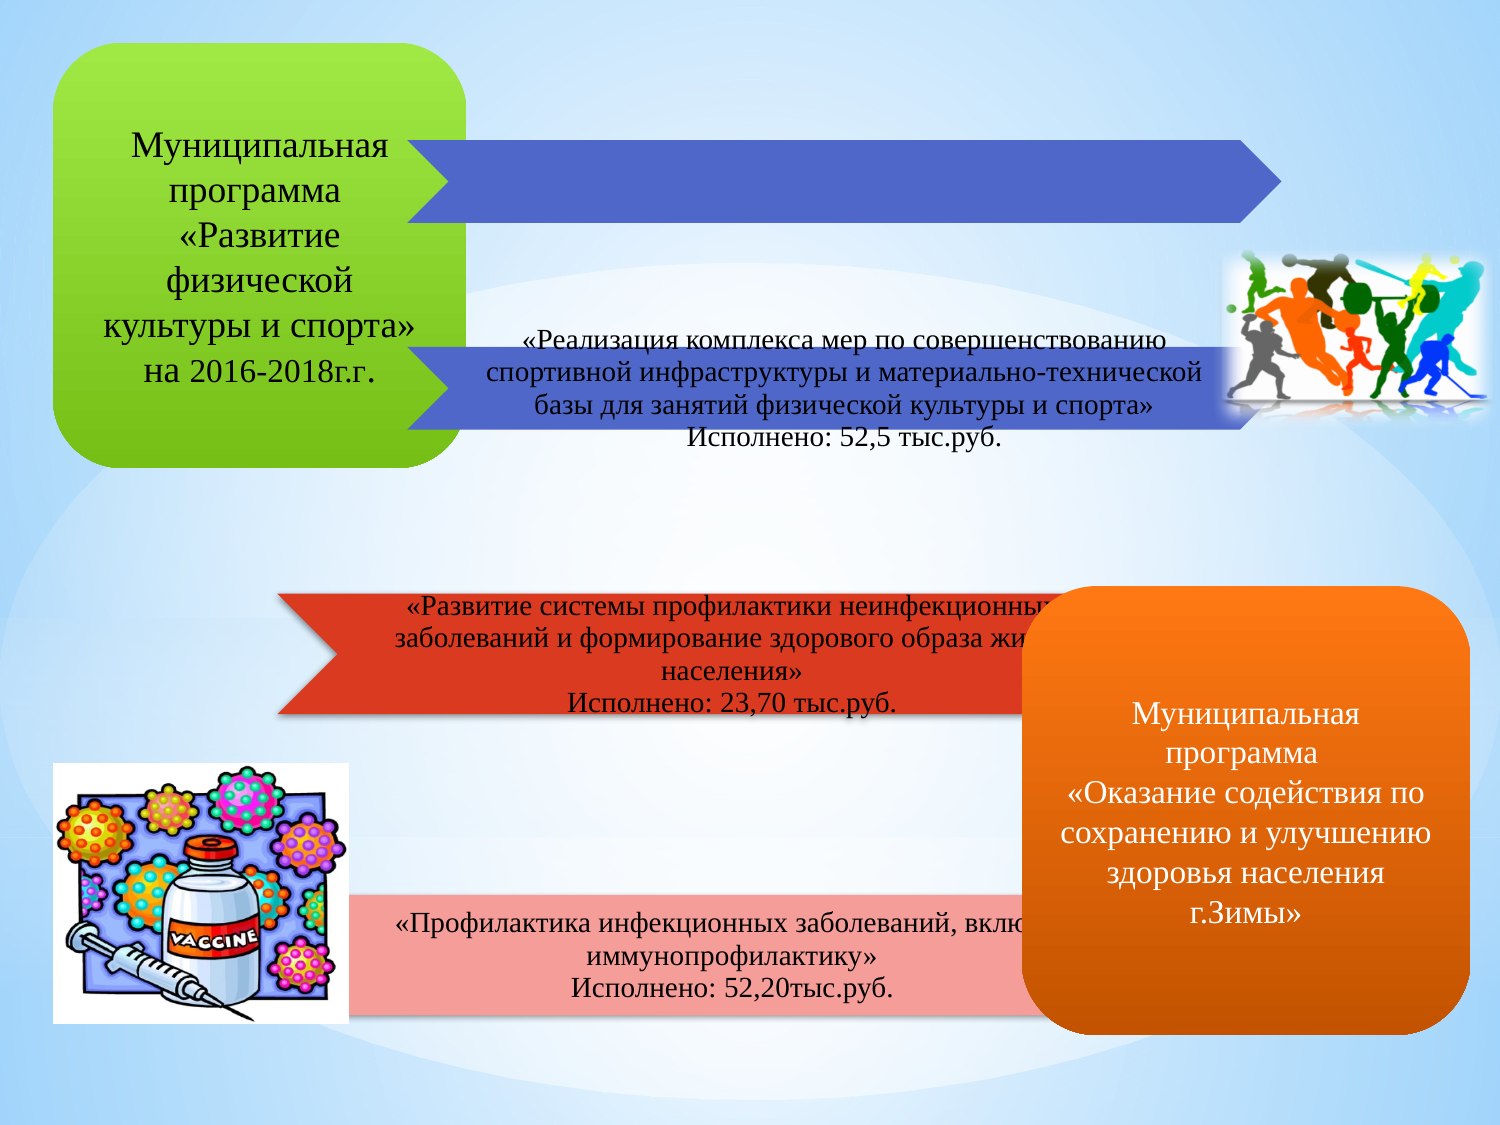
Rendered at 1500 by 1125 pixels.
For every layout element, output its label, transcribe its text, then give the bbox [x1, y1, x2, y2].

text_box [277, 503, 1188, 1107]
picture [52, 763, 349, 1024]
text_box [407, 77, 1282, 492]
text_box Муниципальная программа «Развитие физической культуры и спорта» на 2016-2018г.г. [53, 42, 456, 469]
text_box Муниципальная программа «Оказание содействия по сохранению и улучшению здоровья населения г.Зимы» [1193, 586, 1471, 1036]
picture [1210, 243, 1500, 433]
